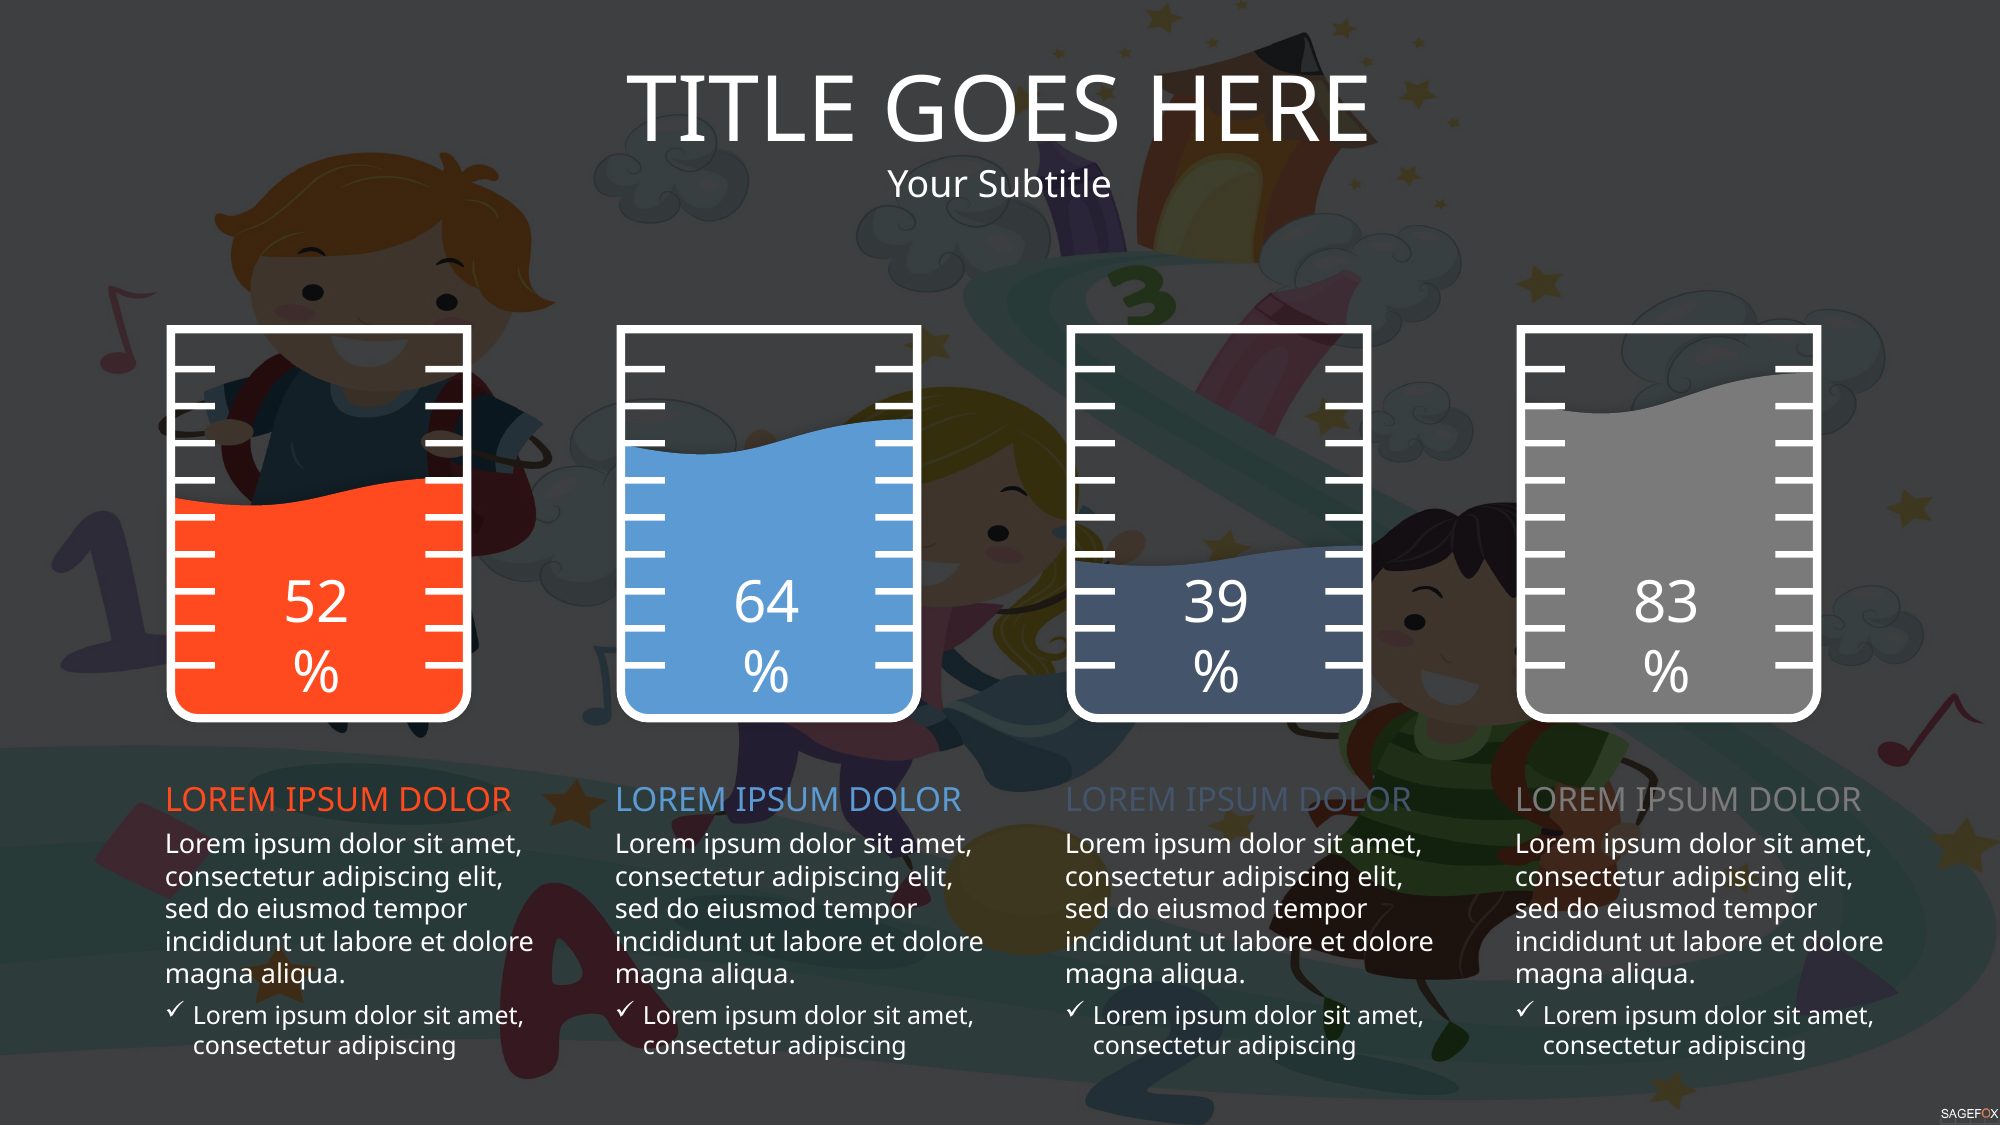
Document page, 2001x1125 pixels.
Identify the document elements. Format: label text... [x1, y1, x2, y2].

text_box LOREM IPSUM DOLOR Lorem ipsum dolor sit amet, consectetur adipiscing elit, sed do eiusmod tempor incididunt ut labore et dolore magna aliqua. Lorem ipsum dolor sit amet, consectetur adipiscing [149, 770, 567, 1067]
text_box LOREM IPSUM DOLOR Lorem ipsum dolor sit amet, consectetur adipiscing elit, sed do eiusmod tempor incididunt ut labore et dolore magna aliqua. Lorem ipsum dolor sit amet, consectetur adipiscing [1499, 770, 1917, 1067]
text_box TITLE GOES HERE Your Subtitle [548, 42, 1452, 212]
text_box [1518, 329, 1819, 719]
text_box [618, 329, 919, 719]
picture [1940, 0, 2001, 1125]
text_box LOREM IPSUM DOLOR Lorem ipsum dolor sit amet, consectetur adipiscing elit, sed do eiusmod tempor incididunt ut labore et dolore magna aliqua. Lorem ipsum dolor sit amet, consectetur adipiscing [1049, 770, 1467, 1067]
text_box LOREM IPSUM DOLOR Lorem ipsum dolor sit amet, consectetur adipiscing elit, sed do eiusmod tempor incididunt ut labore et dolore magna aliqua. Lorem ipsum dolor sit amet, consectetur adipiscing [599, 770, 1017, 1067]
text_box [1068, 329, 1369, 719]
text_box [168, 329, 469, 719]
